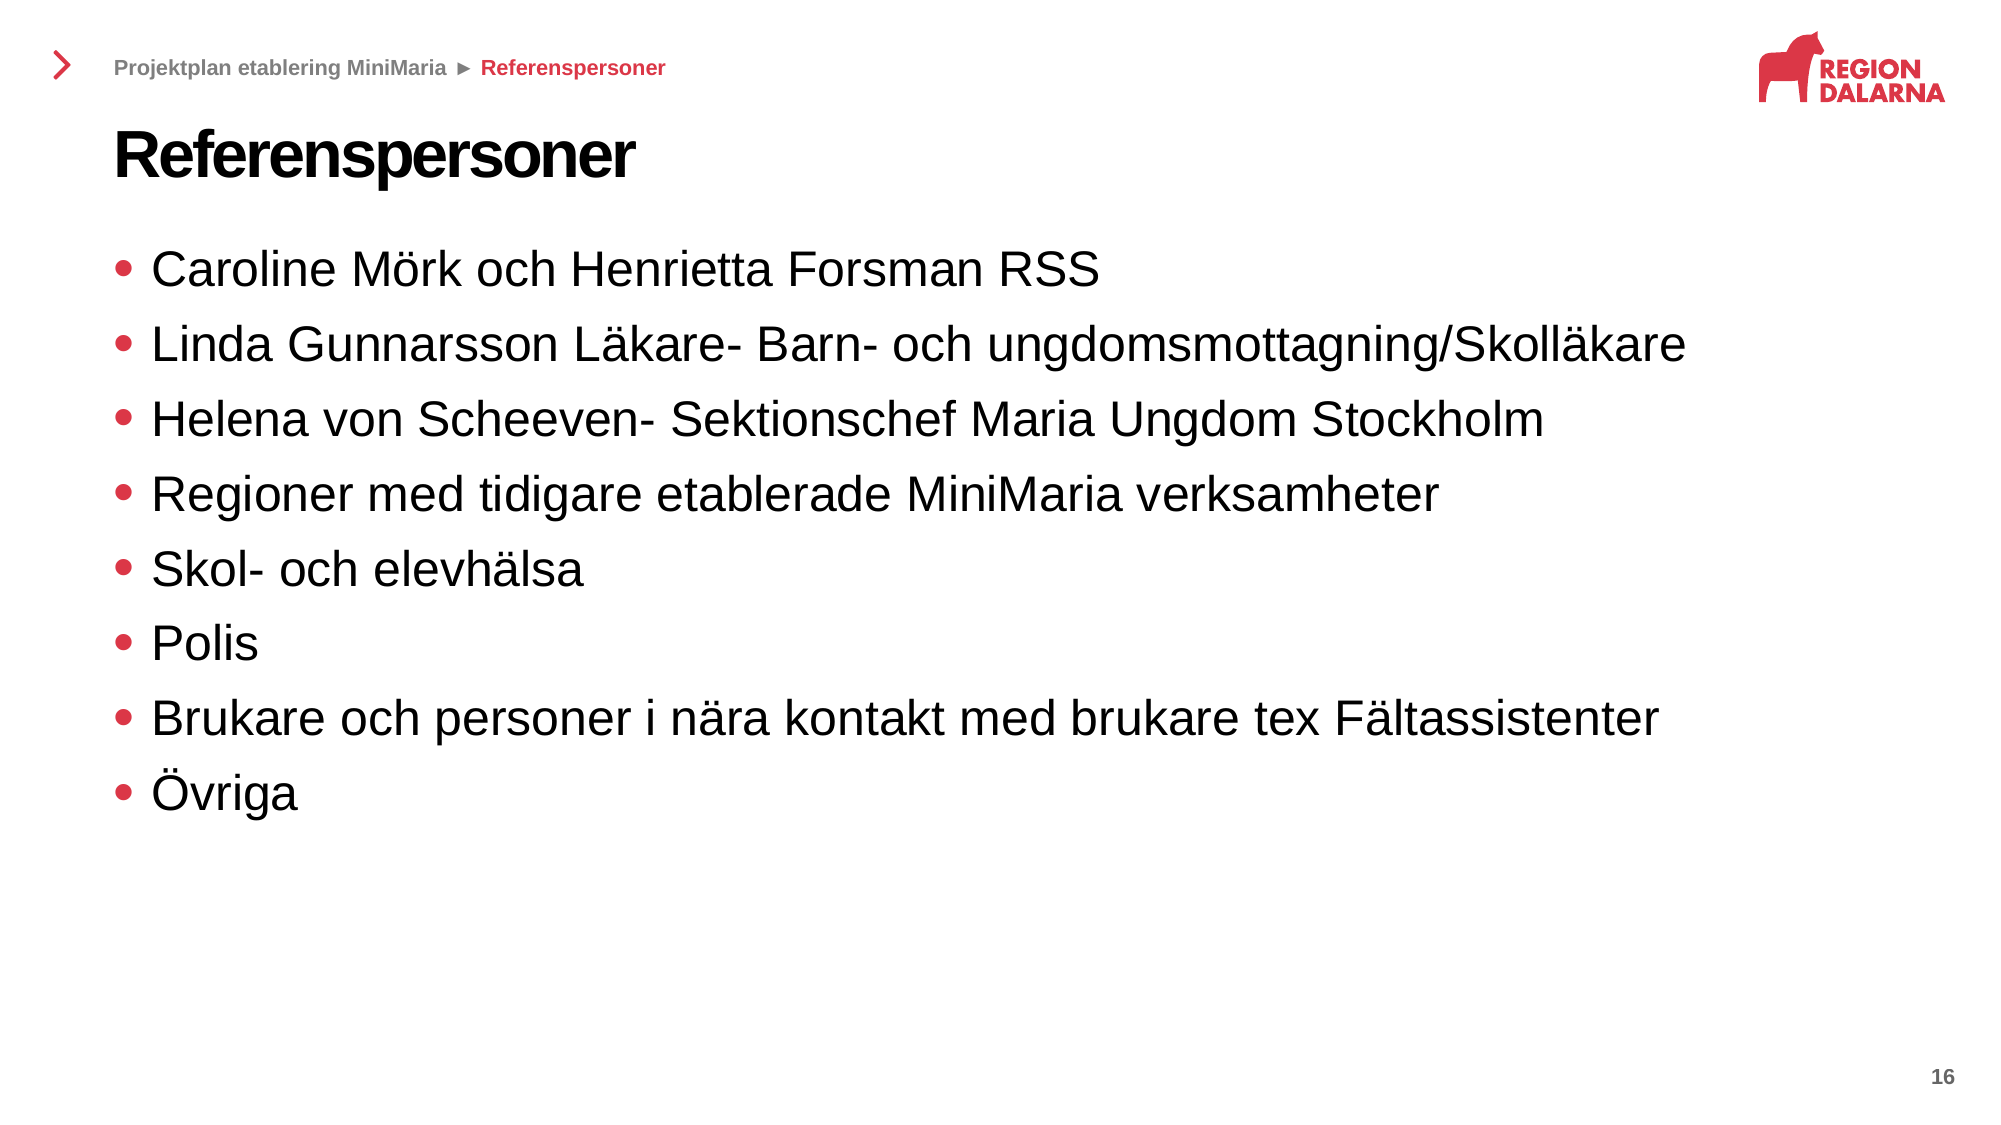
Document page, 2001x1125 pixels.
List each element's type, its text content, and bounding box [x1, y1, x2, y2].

footer Projektplan etablering MiniMaria ► Referenspersoner [114, 45, 1671, 88]
list Caroline Mörk och Henrietta Forsman RSS Linda Gunnarsson Läkare- Barn- och ungdomsmottagning/Skolläkare Helena von Scheeven- Sektionschef Maria Ungdom Stockholm Regioner med tidigare etablerade MiniMaria verksamheter Skol- och elevhälsa Polis Brukare och personer i nära kontakt med brukare tex Fältassistenter Övriga [114, 243, 1886, 1035]
title Referenspersoner [114, 119, 1886, 243]
